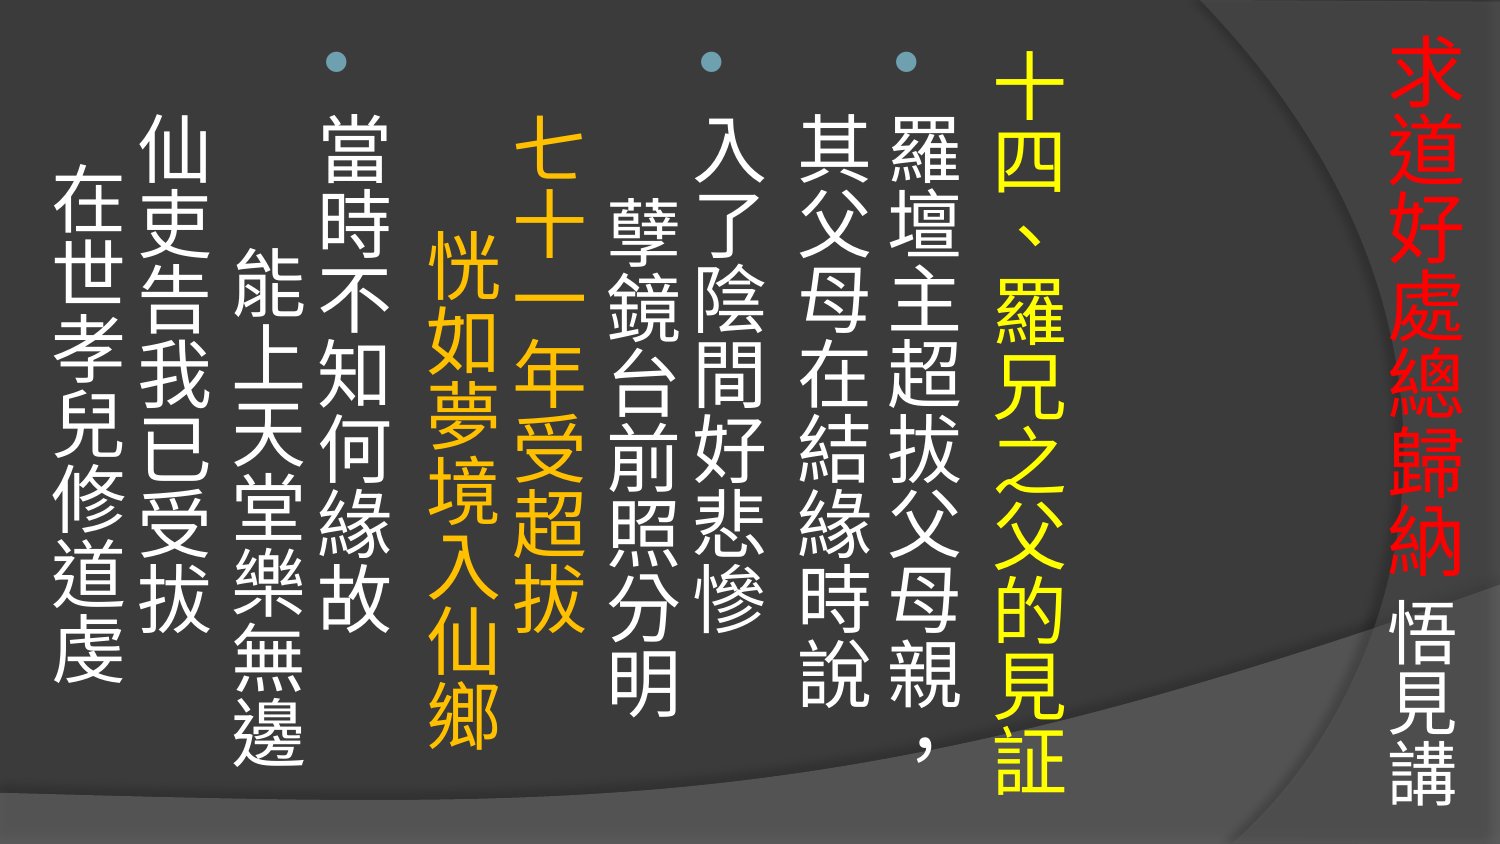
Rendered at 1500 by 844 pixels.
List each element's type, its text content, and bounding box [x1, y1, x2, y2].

title 求道好處總歸納 悟見講 [1364, 21, 1483, 820]
list 十四、羅兄之父的見証 羅壇主超拔父母親，其父母在結緣時說 入了陰間好悲慘 孽鏡台前照分明 七十一年受超拔 恍如夢境入仙鄉 當時不知何緣故 能上天堂樂無邊 仙吏告我已受拔 在世孝兒修道虔 [29, 27, 1365, 820]
